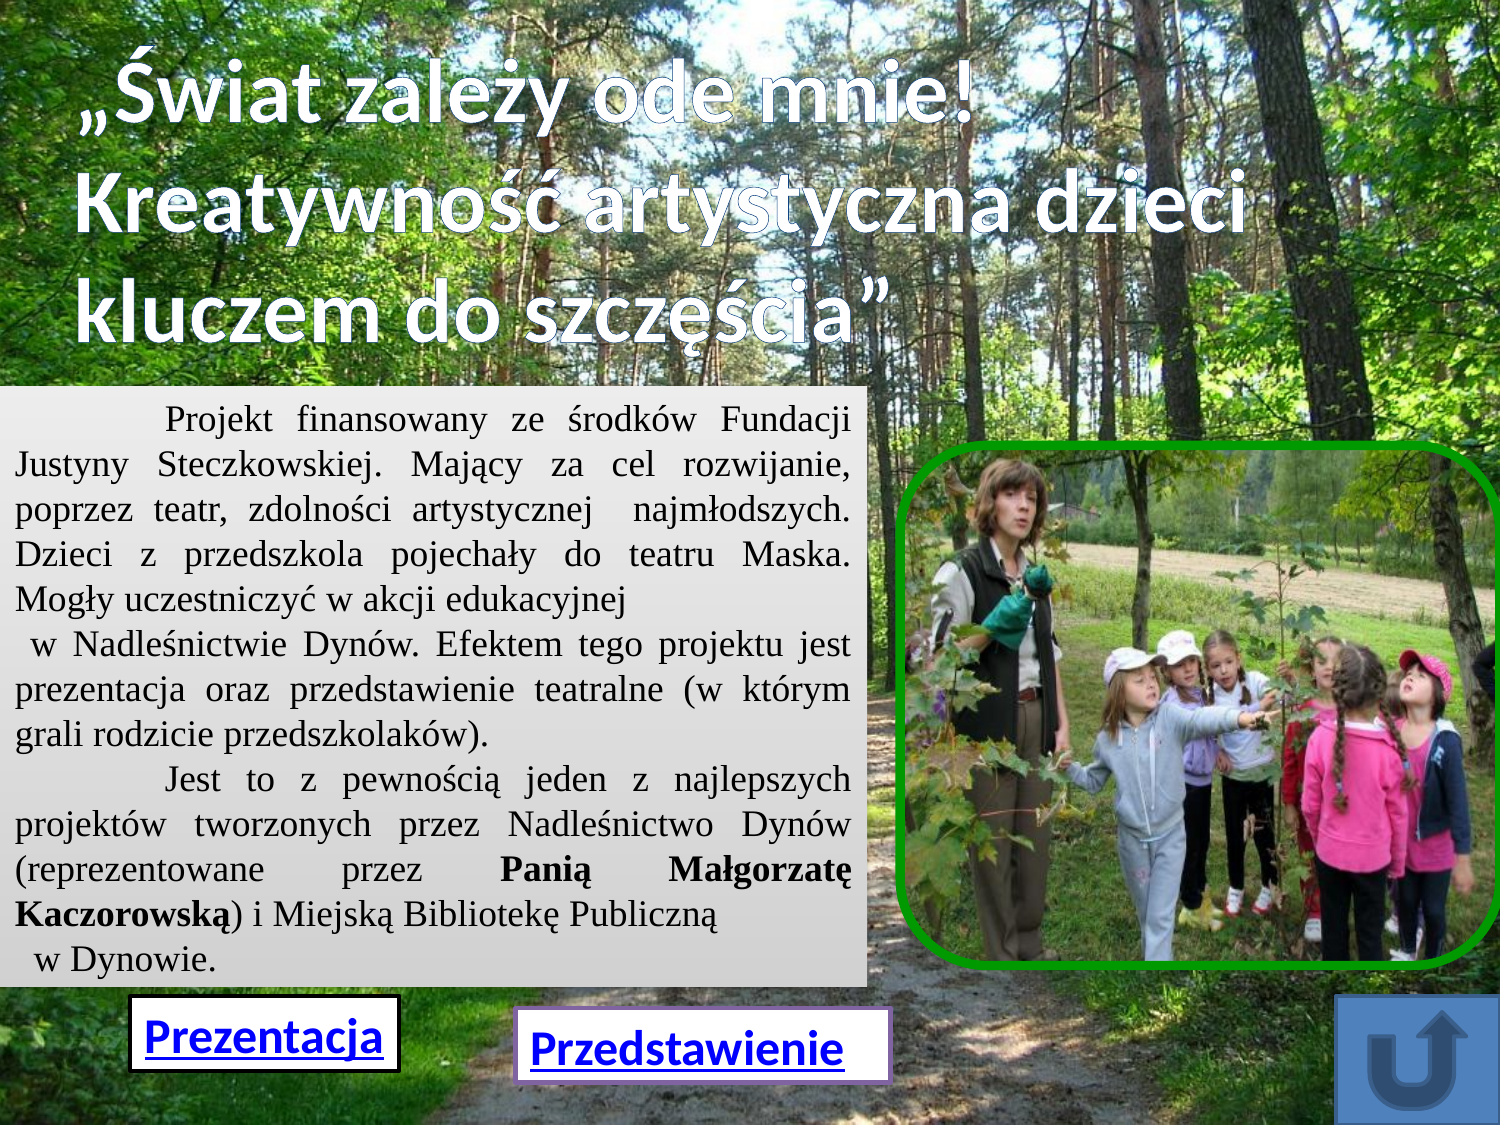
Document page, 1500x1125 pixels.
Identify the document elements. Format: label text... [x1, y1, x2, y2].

text_box [1334, 994, 1500, 1125]
text_box Przedstawienie [513, 1006, 893, 1085]
text_box „Świat zależy ode mnie! Kreatywność artystyczna dzieci kluczem do szczęścia” [58, 23, 1500, 368]
picture [0, 0, 1500, 1125]
text_box Prezentacja [128, 994, 401, 1073]
text_box Projekt finansowany ze środków Fundacji Justyny Steczkowskiej. Mający za cel rozwijanie, poprzez teatr, zdolności artystycznej najmłodszych. Dzieci z przedszkola pojechały do teatru Maska. Mogły uczestniczyć w akcji edukacyjnej w Nadleśnictwie Dynów. Efektem tego projektu jest prezentacja oraz przedstawienie teatralne (w którym grali rodzicie przedszkolaków). Jest to z pewnością jeden z najlepszych projektów tworzonych przez Nadleśnictwo Dynów (reprezentowane przez Panią Małgorzatę Kaczorowską) i Miejską Bibliotekę Publiczną w Dynowie. [0, 386, 868, 987]
